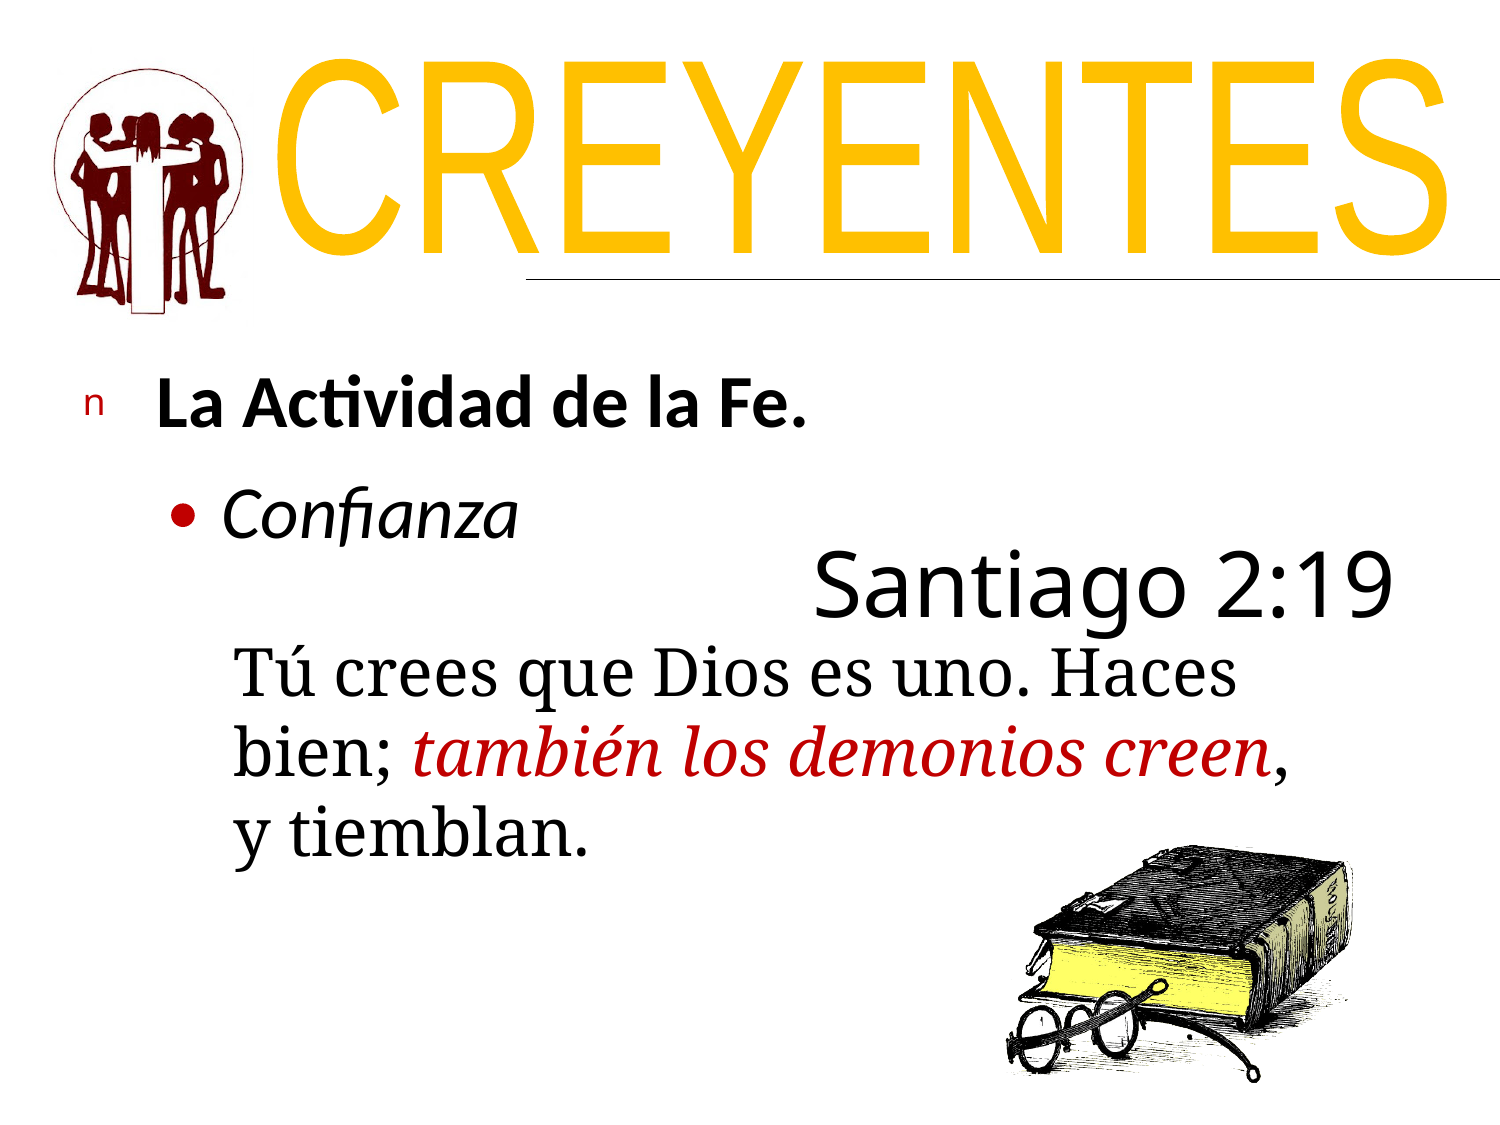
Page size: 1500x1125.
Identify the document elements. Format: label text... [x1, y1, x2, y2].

text_box Santiago 2:19 [797, 518, 1412, 644]
text_box Tú crees que Dios es uno. Haces bien; también los demonios creen, y tiemblan. [218, 621, 1353, 877]
picture [1004, 845, 1353, 1083]
text_box n [67, 370, 121, 431]
text_box [169, 501, 197, 530]
text_box La Actividad de la Fe. [142, 345, 1483, 451]
text_box Confianza [206, 456, 621, 561]
picture [28, 47, 255, 327]
